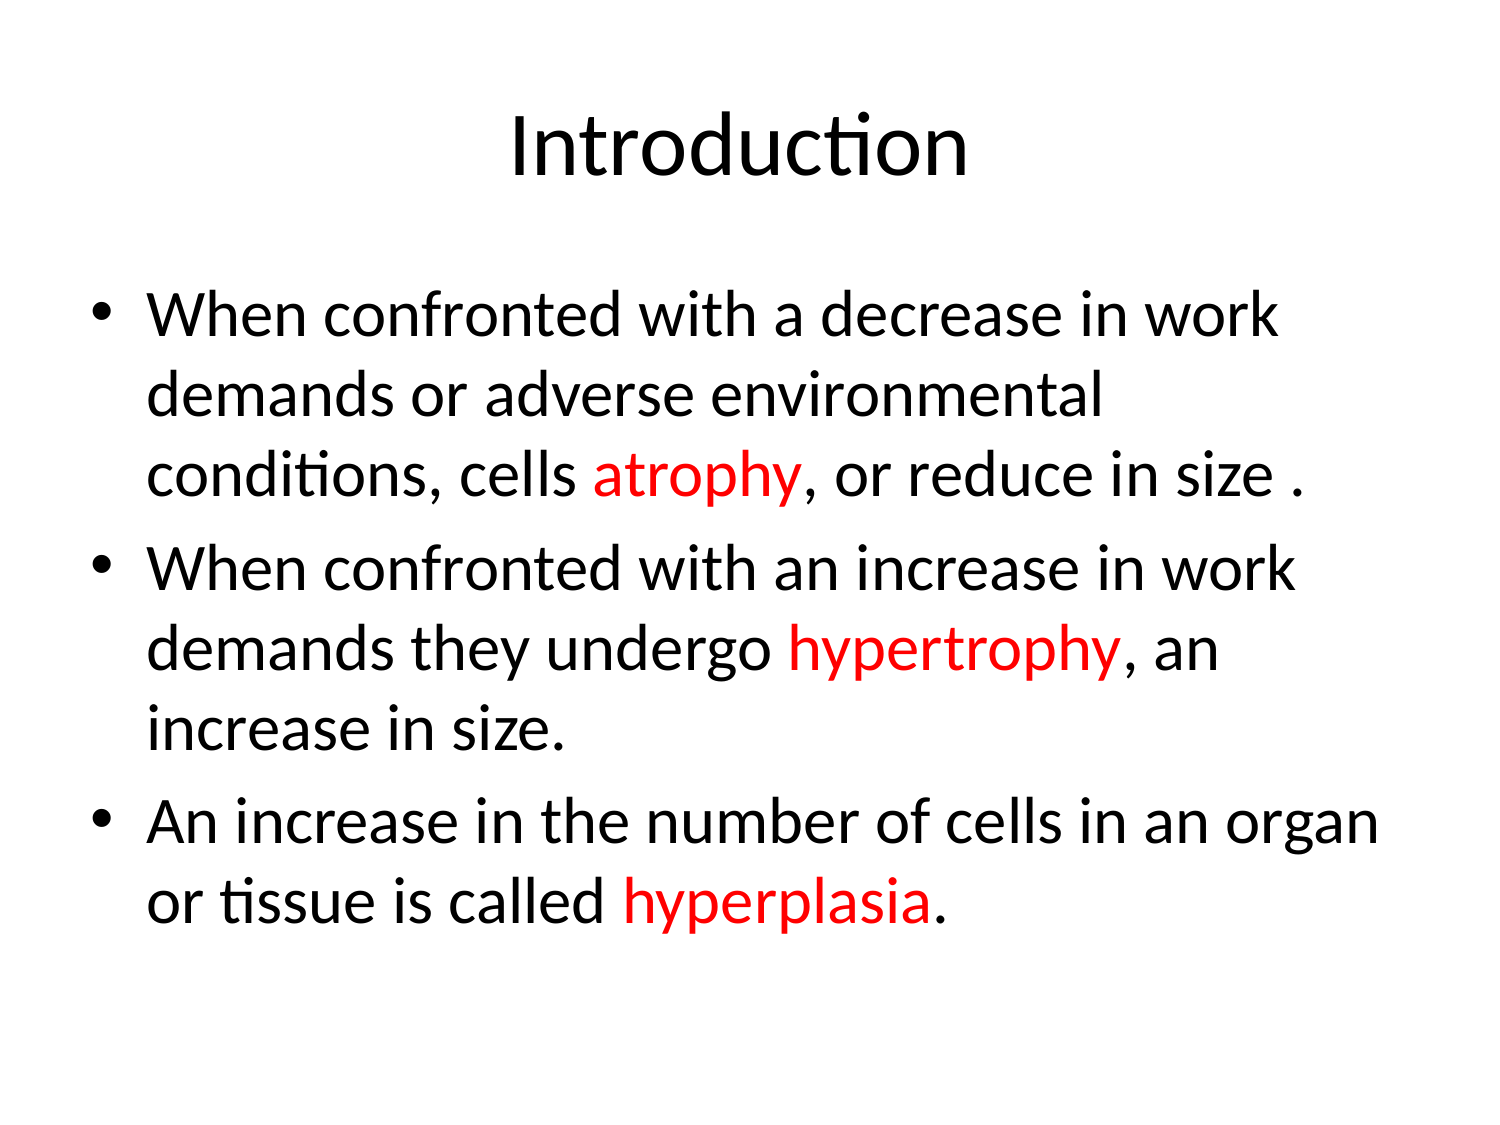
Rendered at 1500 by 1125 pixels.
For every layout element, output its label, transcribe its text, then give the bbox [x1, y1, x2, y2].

title Introduction [75, 45, 1425, 233]
list When confronted with a decrease in work demands or adverse environmental conditions, cells atrophy, or reduce in size . When confronted with an increase in work demands they undergo hypertrophy, an increase in size. An increase in the number of cells in an organ or tissue is called hyperplasia. [75, 262, 1425, 1005]
